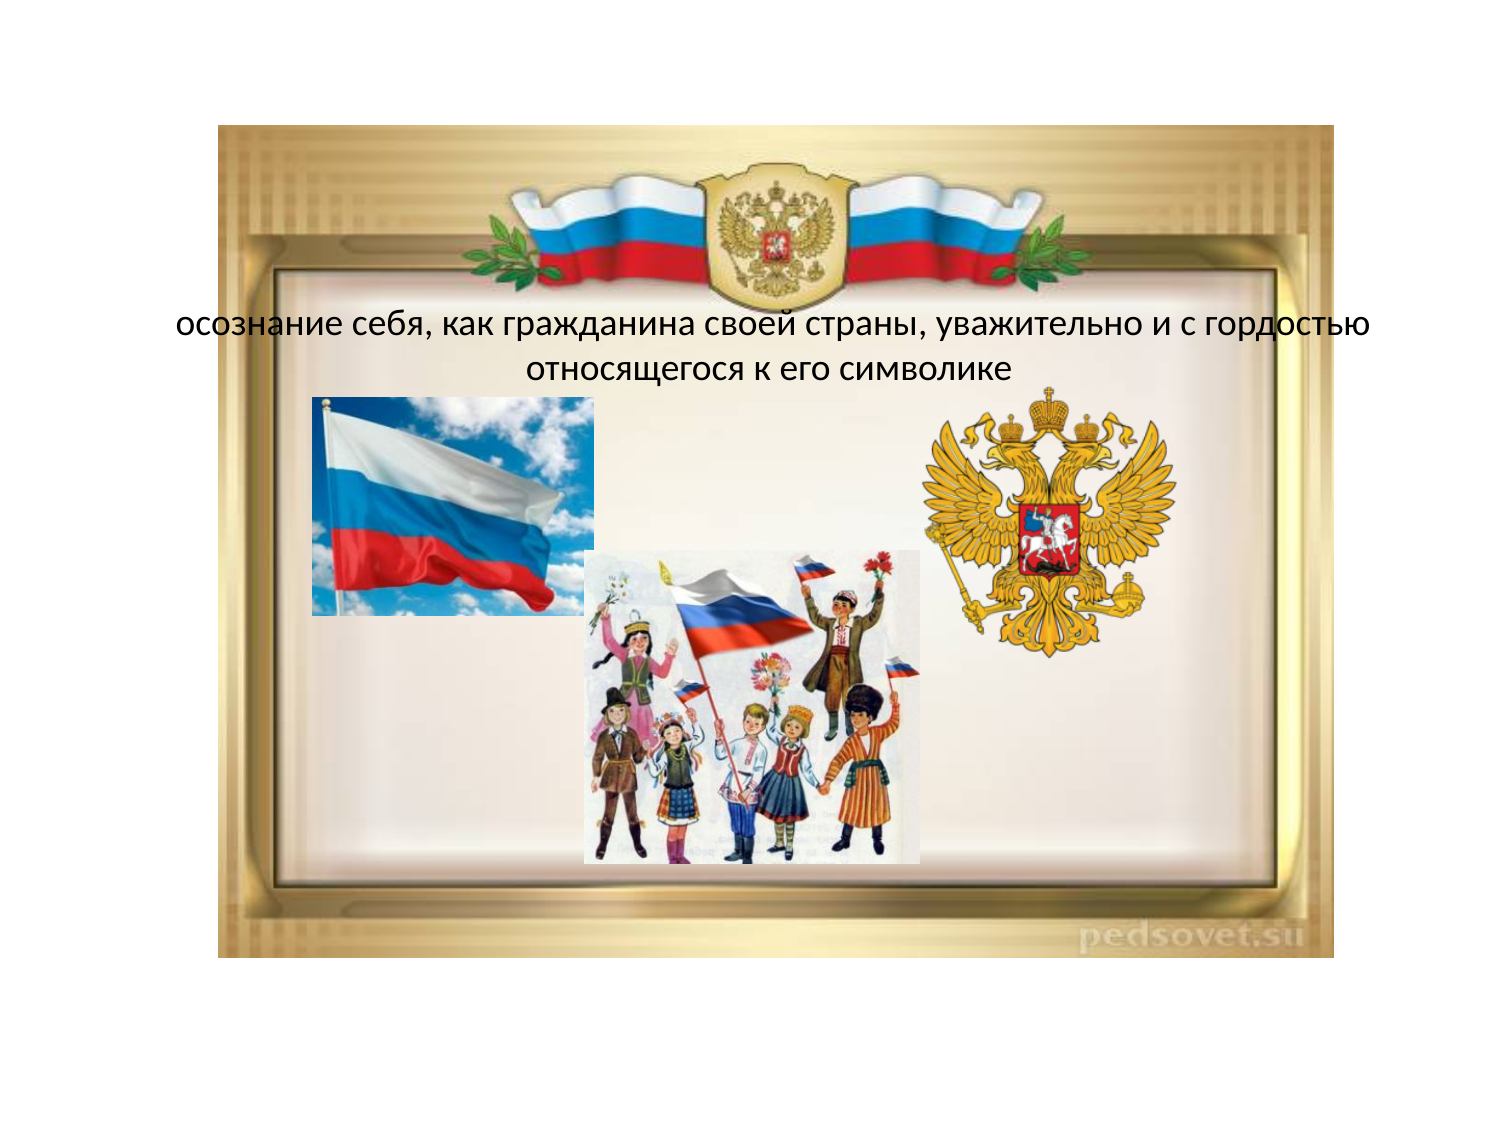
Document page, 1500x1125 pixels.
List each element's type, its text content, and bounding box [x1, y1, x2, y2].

picture [218, 125, 1335, 959]
text_box осознание себя, как гражданина своей страны, уважительно и с гордостью относящегося к его символике [123, 290, 213, 396]
text_box осознание себя, как гражданина своей страны, уважительно и с гордостью относящегося к его символике [1339, 290, 1424, 396]
